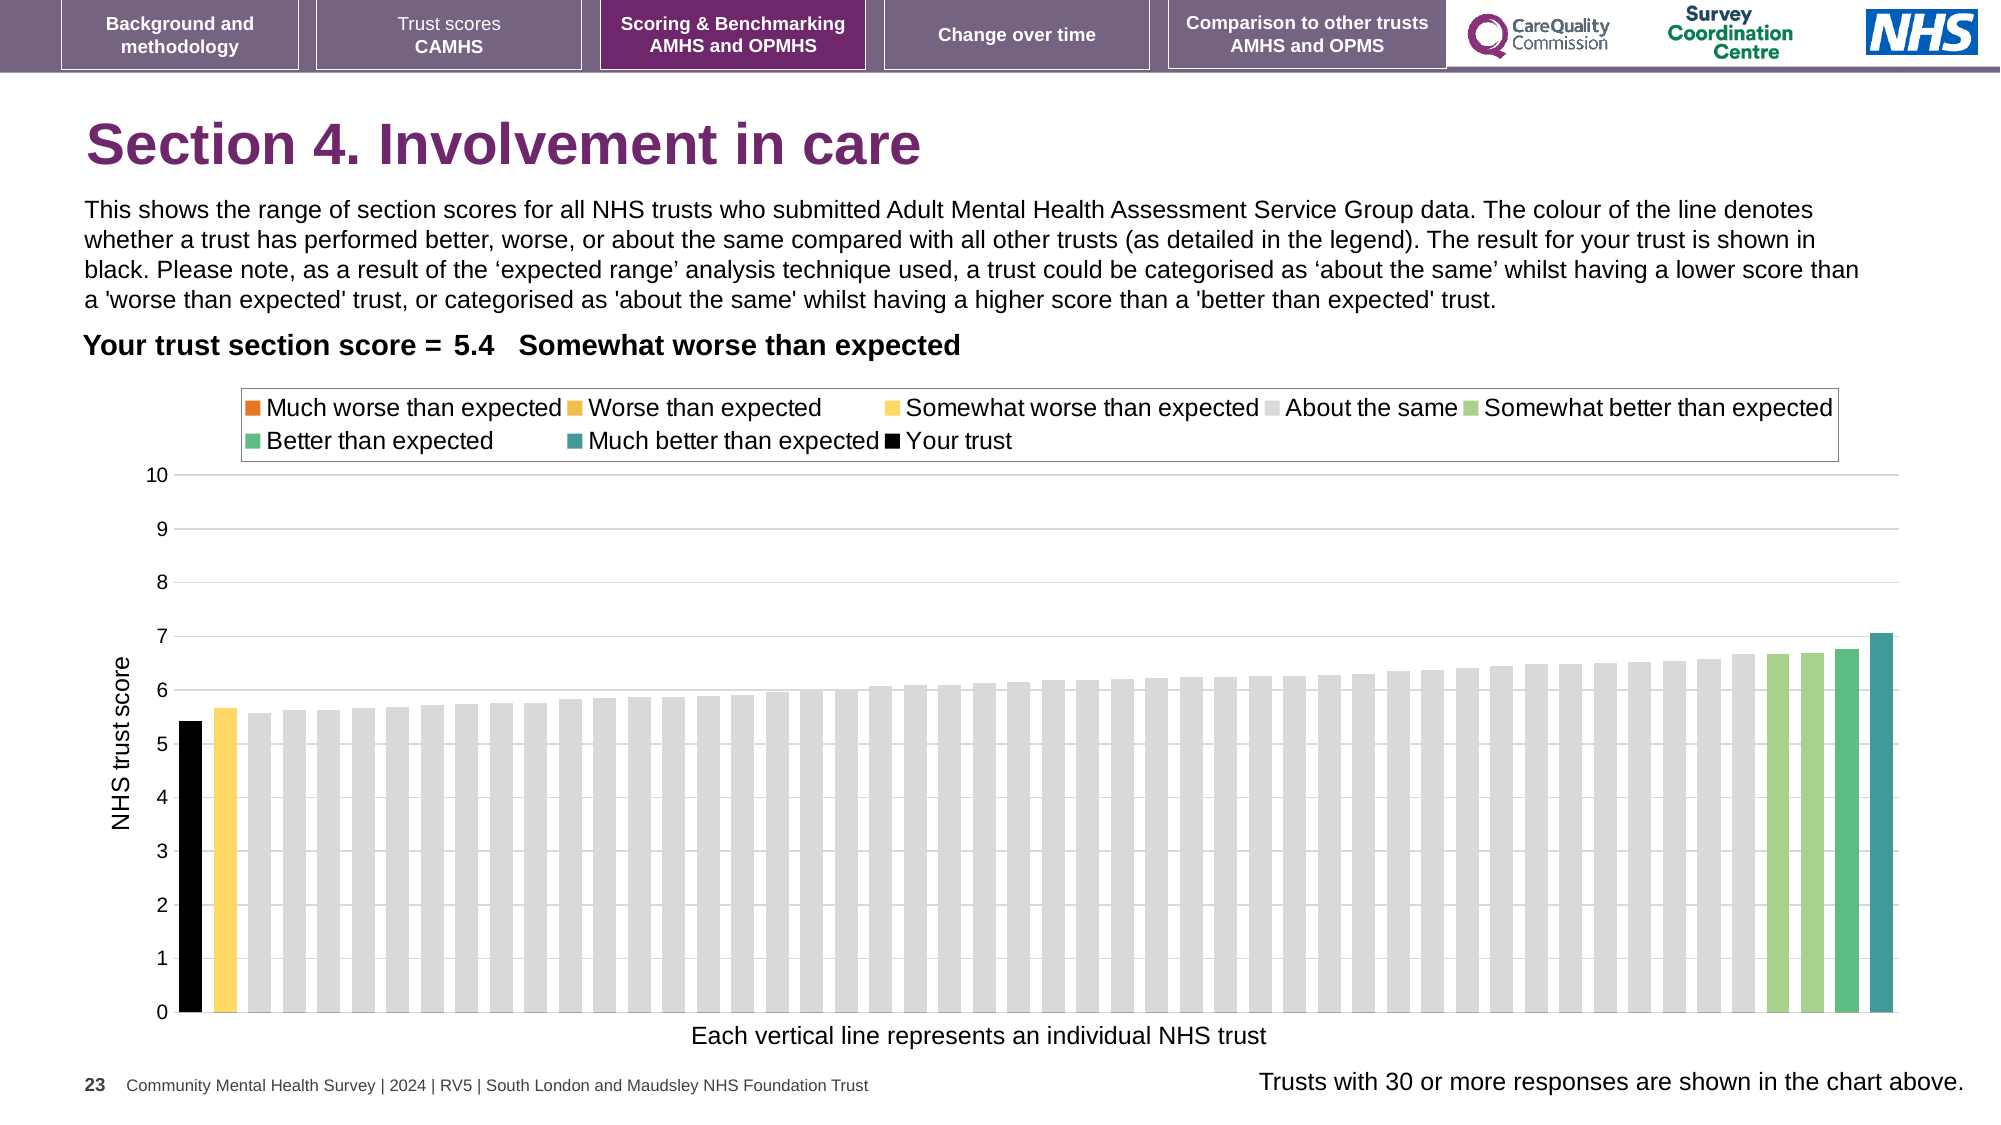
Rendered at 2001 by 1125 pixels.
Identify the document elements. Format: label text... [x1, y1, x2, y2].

table_header Your trust section score = [53, 323, 448, 370]
text_box This shows the range of section scores for all NHS trusts who submitted Adult Mental Health Assessment Service Group data. The colour of the line denotes whether a trust has performed better, worse, or about the same compared with all other trusts (as detailed in the legend). The result for your trust is shown in black. Please note, as a result of the ‘expected range’ analysis technique used, a trust could be categorised as ‘about the same’ whilst having a lower score than a 'worse than expected' trust, or categorised as 'about the same' whilst having a higher score than a 'better than expected' trust. [69, 186, 1890, 321]
picture [1866, 9, 1978, 55]
text_box Each vertical line represents an individual NHS trust [676, 1036, 1283, 1058]
text_box 23 [84, 1065, 122, 1125]
text_box Section 4. Involvement in care [72, 99, 1502, 185]
text_box Trusts with 30 or more responses are shown in the chart above. [1244, 1057, 2000, 1103]
picture [1666, 3, 1794, 61]
chart [99, 369, 1923, 1036]
table_header 5.4 [448, 323, 518, 369]
table_header Somewhat worse than expected [518, 323, 1807, 369]
picture [1467, 13, 1610, 59]
